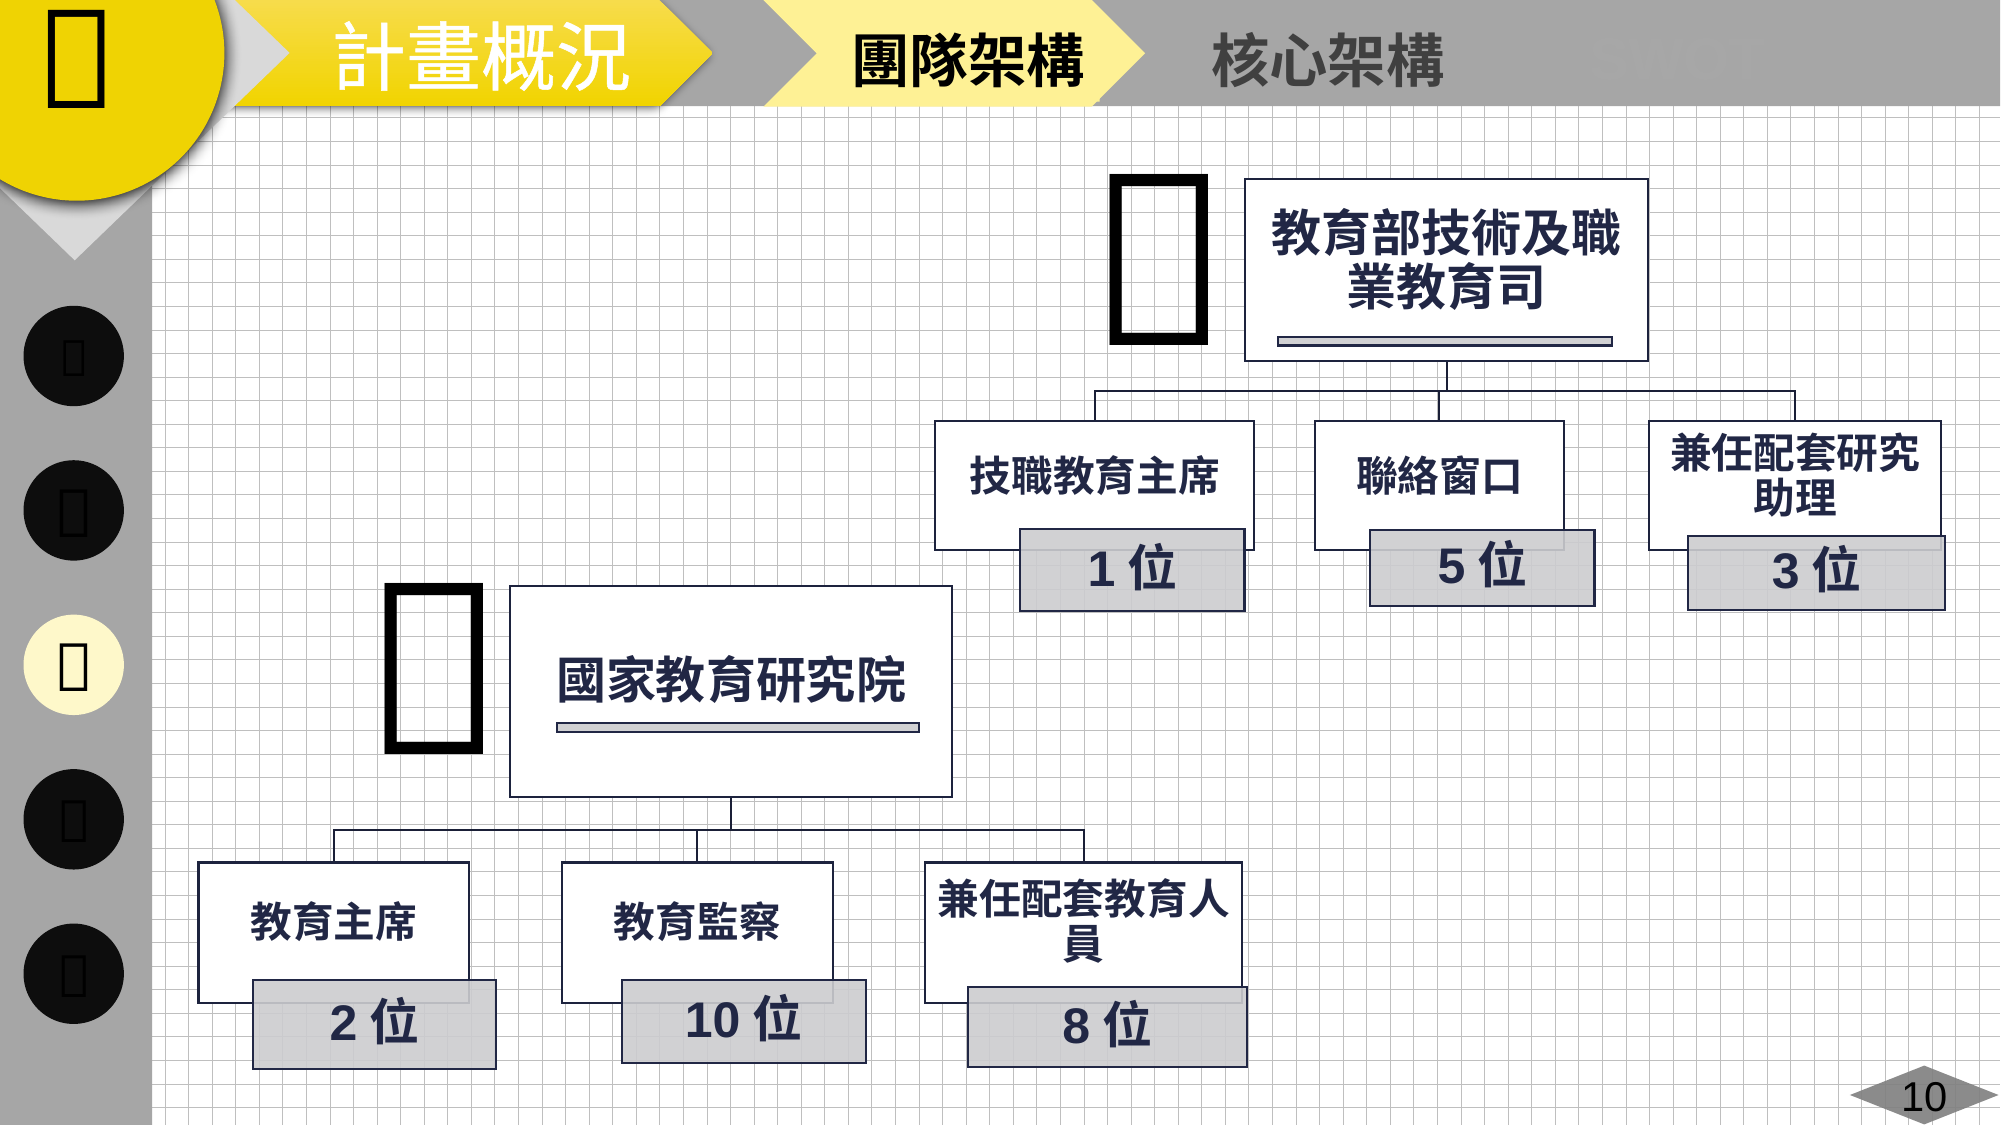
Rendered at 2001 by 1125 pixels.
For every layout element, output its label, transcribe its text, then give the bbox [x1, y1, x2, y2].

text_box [763, 0, 1865, 107]
slide_number 10 [1872, 1065, 1976, 1125]
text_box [924, 0, 1972, 898]
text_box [187, 270, 1275, 1125]
